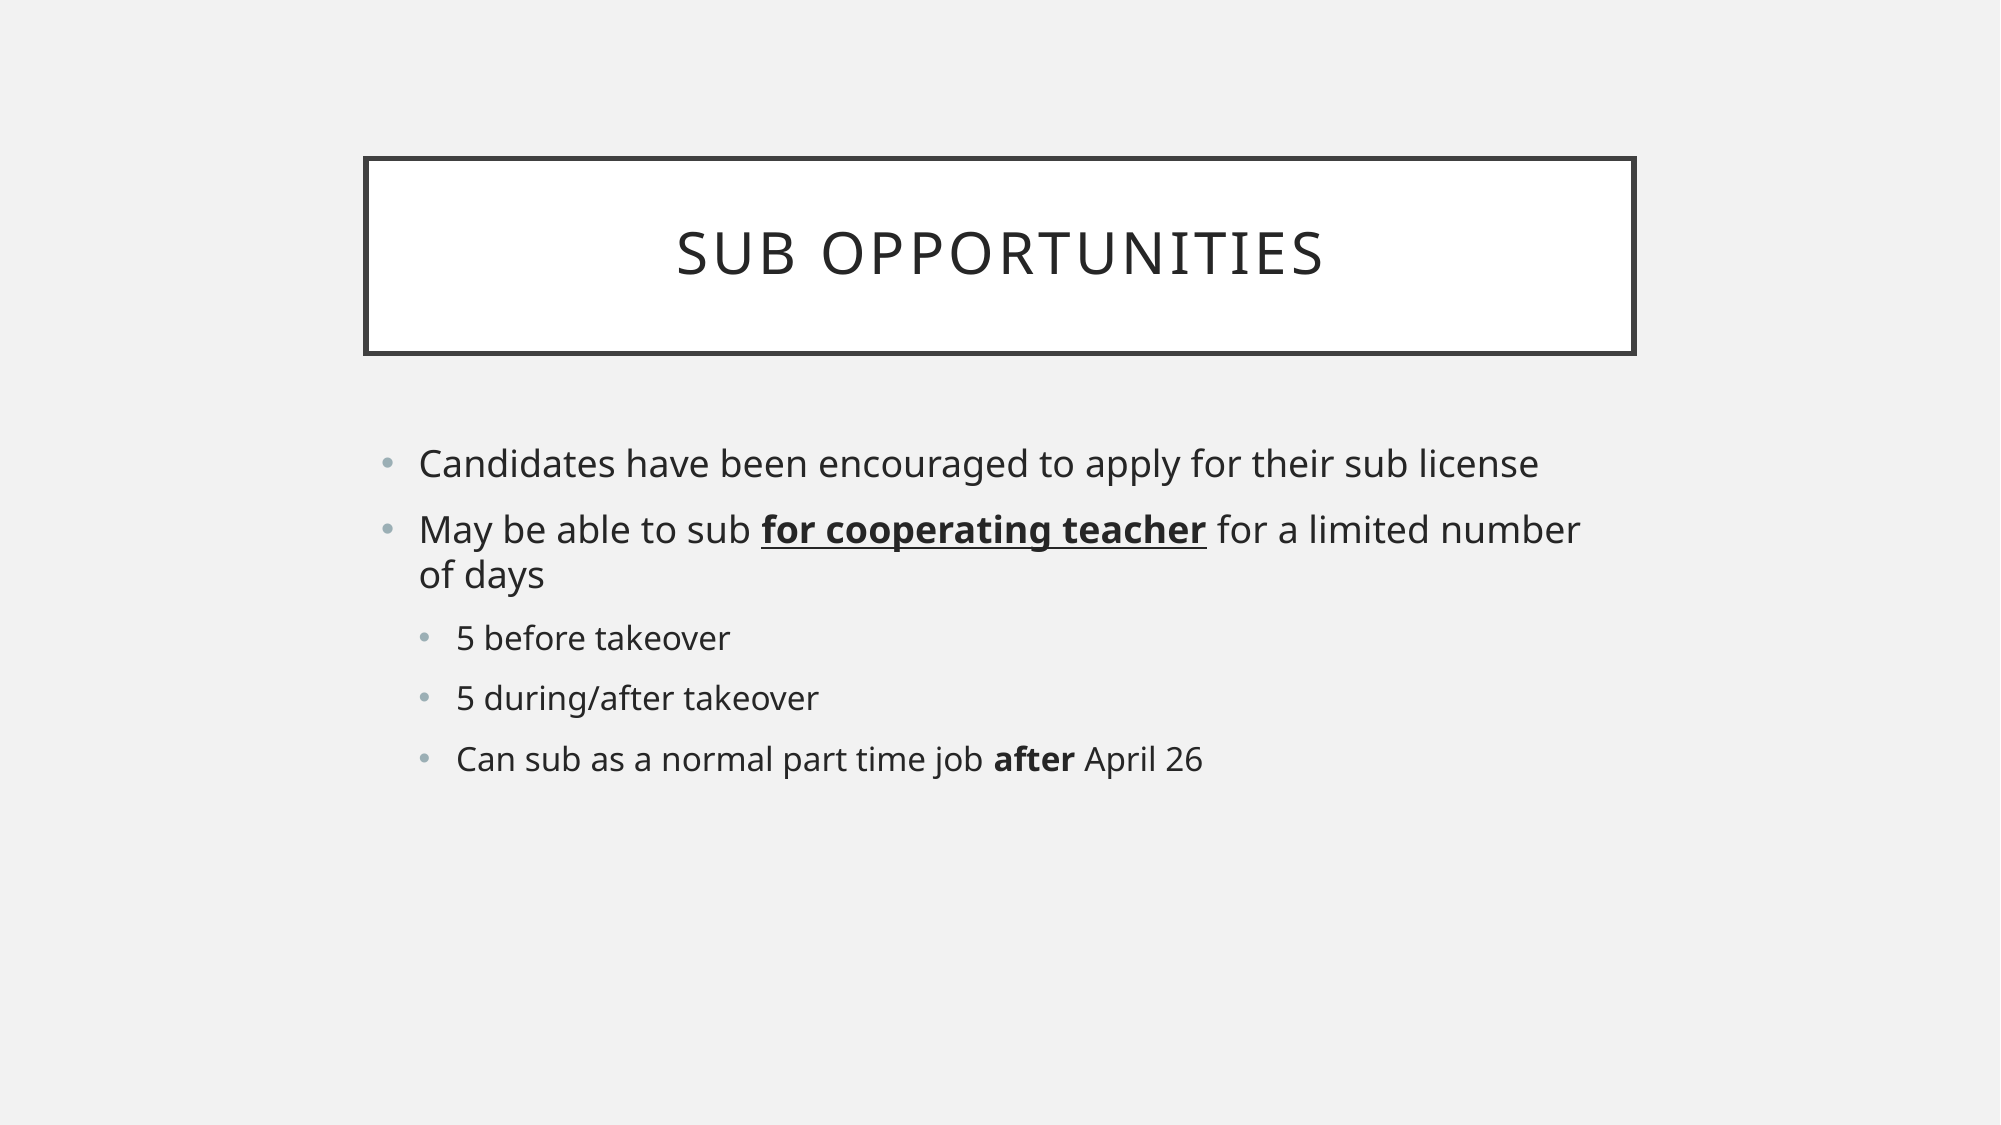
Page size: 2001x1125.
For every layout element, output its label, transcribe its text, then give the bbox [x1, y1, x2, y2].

title Sub opportunities [363, 156, 1637, 356]
list Candidates have been encouraged to apply for their sub license May be able to sub for cooperating teacher for a limited number of days 5 before takeover 5 during/after takeover Can sub as a normal part time job after April 26 [366, 432, 1634, 942]
